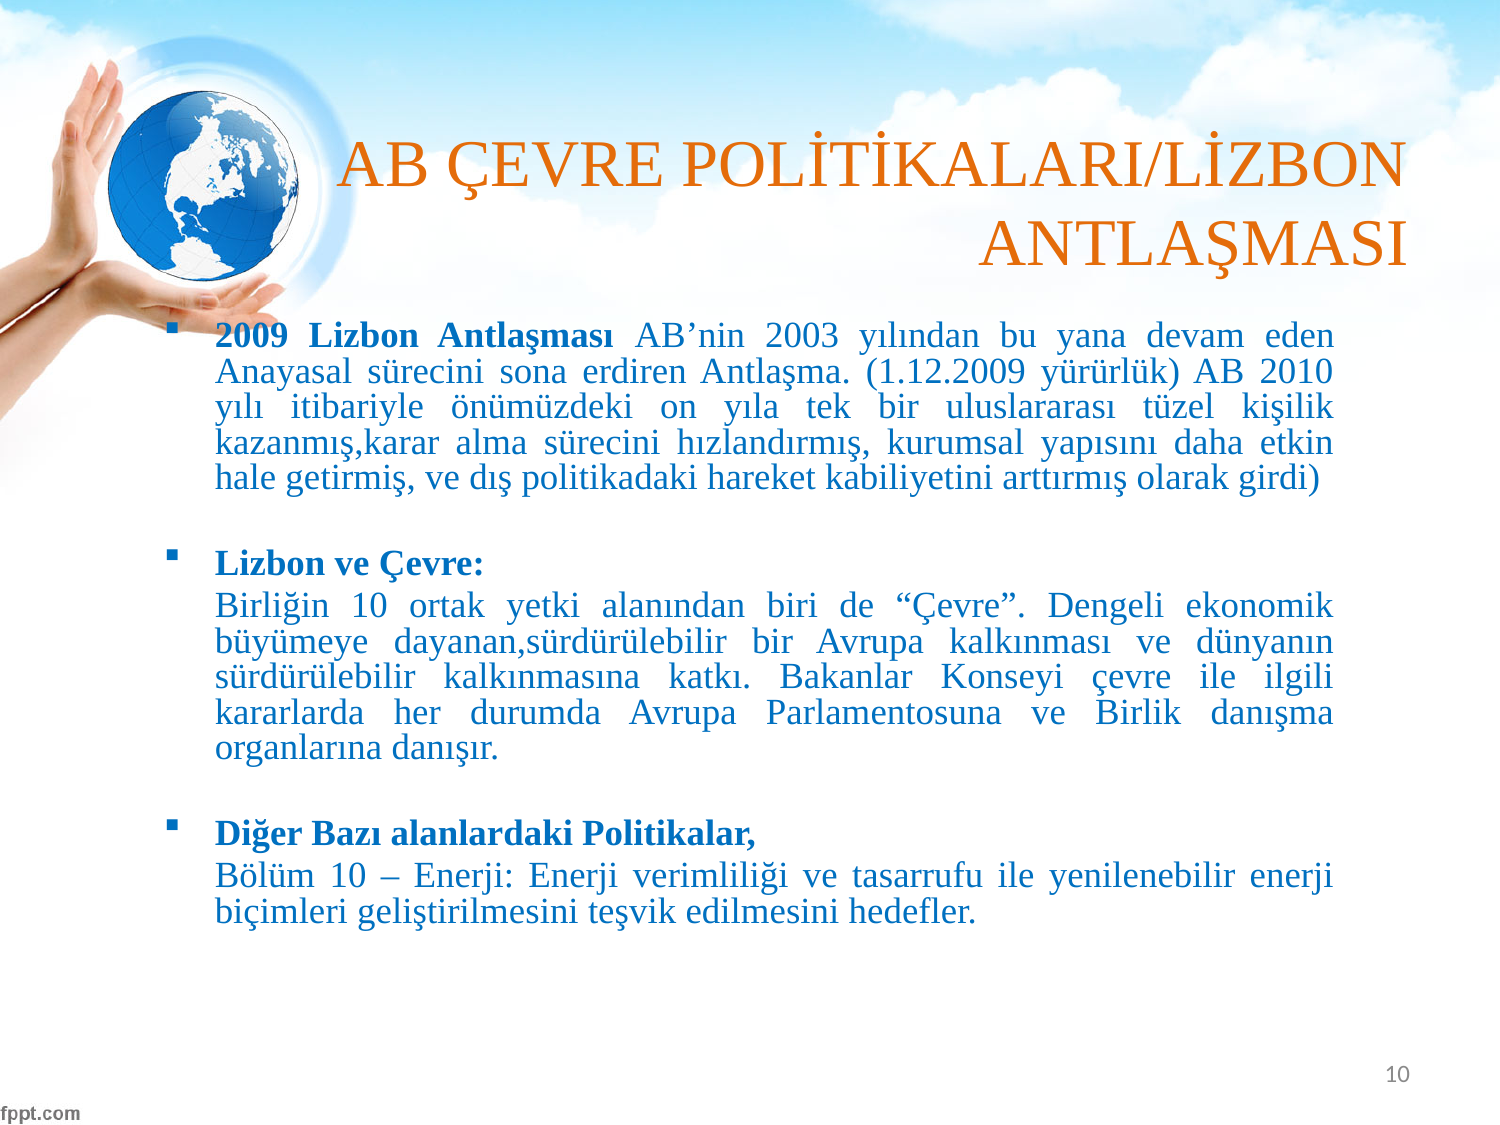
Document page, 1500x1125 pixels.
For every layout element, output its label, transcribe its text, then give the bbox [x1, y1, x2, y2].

title AB ÇEVRE POLİTİKALARI/LİZBON ANTLAŞMASI [73, 161, 1424, 237]
picture [0, 0, 1500, 1125]
list 2009 Lizbon Antlaşması AB’nin 2003 yılından bu yana devam eden Anayasal sürecini sona erdiren Antlaşma. (1.12.2009 yürürlük) AB 2010 yılı itibariyle önümüzdeki on yıla tek bir uluslararası tüzel kişilik kazanmış,karar alma sürecini hızlandırmış, kurumsal yapısını daha etkin hale getirmiş, ve dış politikadaki hareket kabiliyetini arttırmış olarak girdi) Lizbon ve Çevre: Birliğin 10 ortak yetki alanından biri de “Çevre”. Dengeli ekonomik büyümeye dayanan,sürdürülebilir bir Avrupa kalkınması ve dünyanın sürdürülebilir kalkınmasına katkı. Bakanlar Konseyi çevre ile ilgili kararlarda her durumda Avrupa Parlamentosuna ve Birlik danışma organlarına danışır. Diğer Bazı alanlardaki Politikalar, Bölüm 10 – Enerji: Enerji verimliliği ve tasarrufu ile yenilenebilir enerji biçimleri geliştirilmesini teşvik edilmesini hedefler. [148, 311, 1352, 964]
slide_number 10 [1074, 1042, 1425, 1103]
